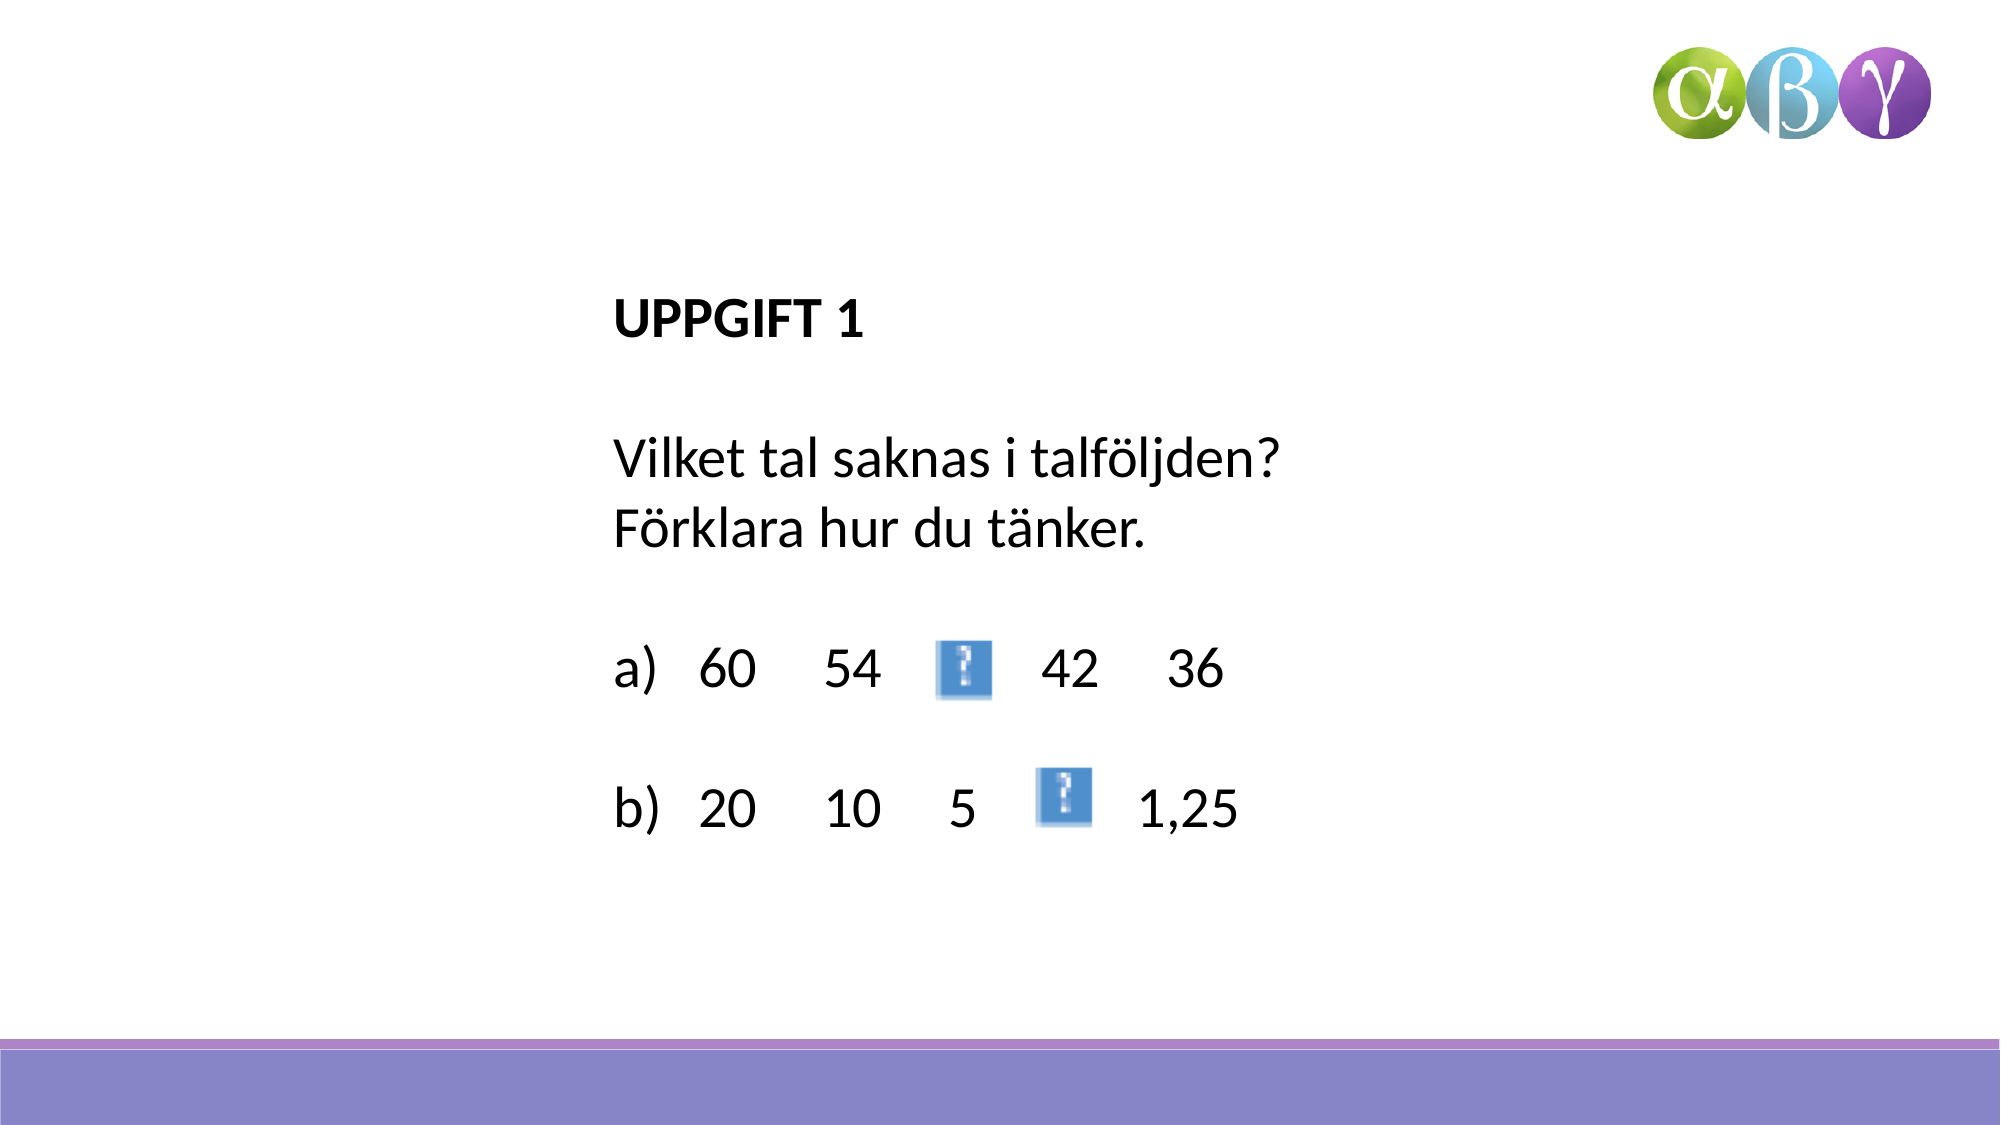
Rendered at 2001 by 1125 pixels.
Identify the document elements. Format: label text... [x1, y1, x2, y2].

picture [1030, 760, 1101, 832]
text_box UPPGIFT 1 Vilket tal saknas i talföljden? Förklara hur du tänker. 60 54 42 36 20 10 5 1,25 [599, 272, 1401, 847]
picture [930, 633, 1001, 705]
picture [1652, 46, 1932, 140]
